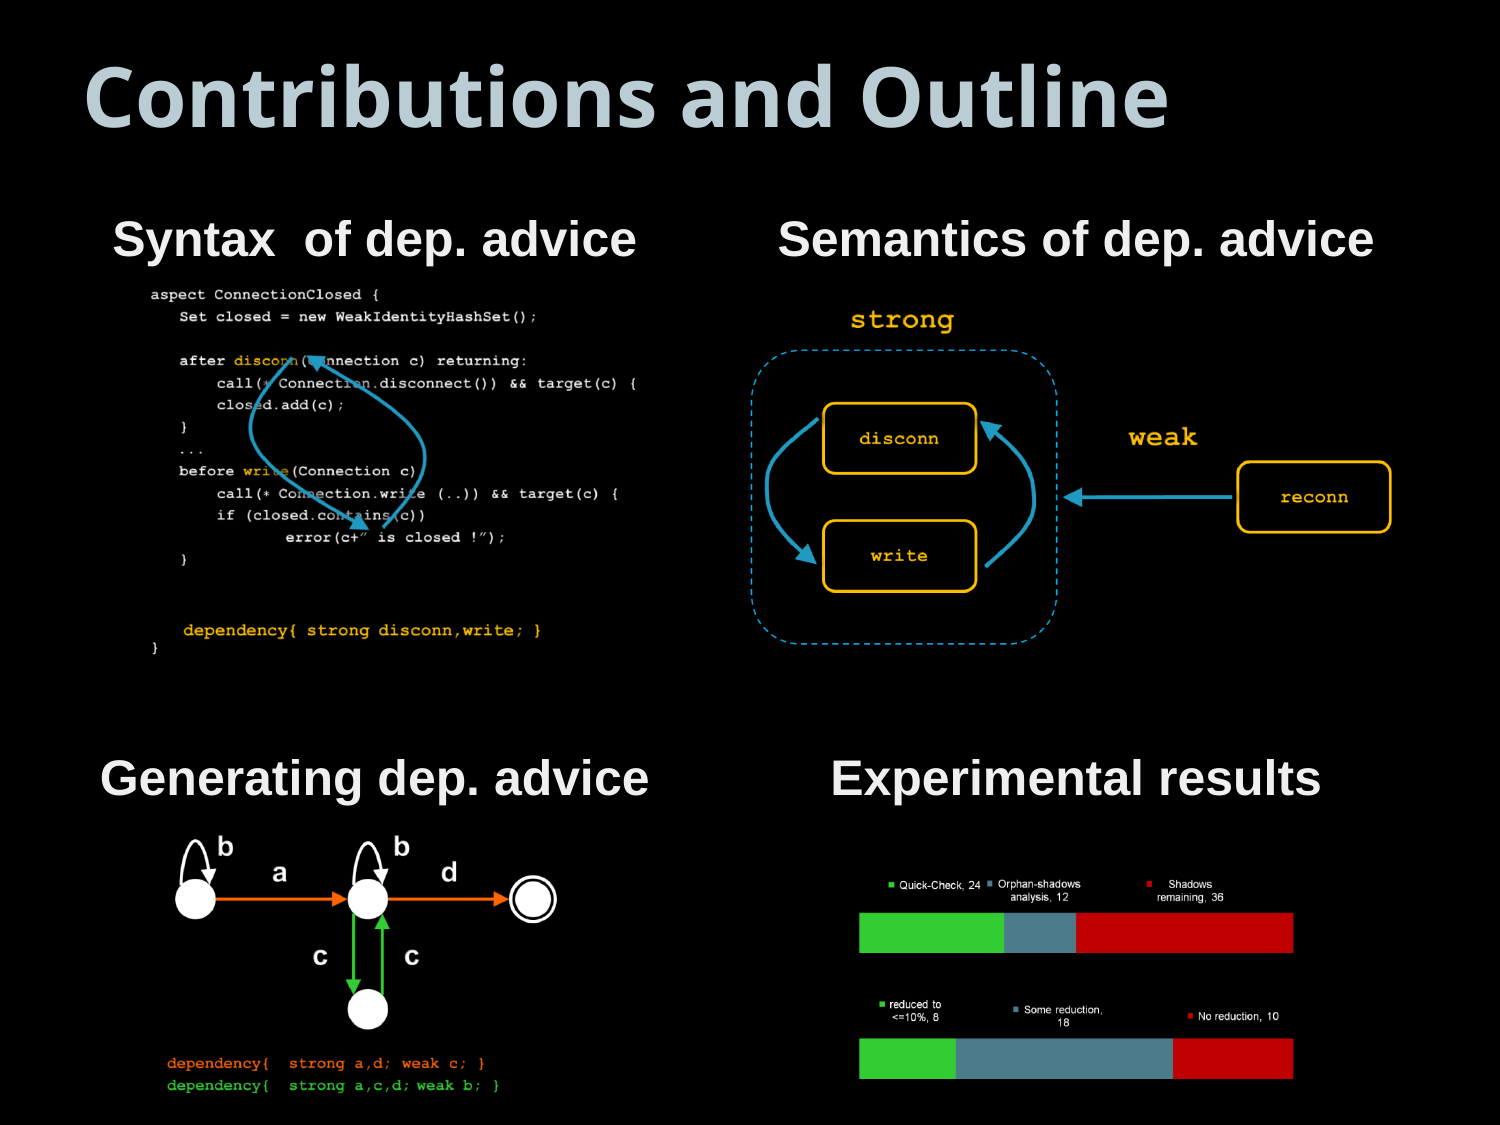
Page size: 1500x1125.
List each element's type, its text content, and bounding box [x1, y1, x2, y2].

picture [157, 819, 587, 1114]
text_box Semantics of dep. advice [734, 199, 1418, 274]
title Contributions and Outline [75, 0, 1425, 188]
picture [140, 280, 657, 657]
text_box Syntax of dep. advice [71, 199, 679, 274]
text_box Experimental results [773, 738, 1380, 813]
picture [749, 292, 1392, 645]
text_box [851, 835, 1301, 1079]
text_box Generating dep. advice [71, 738, 679, 813]
